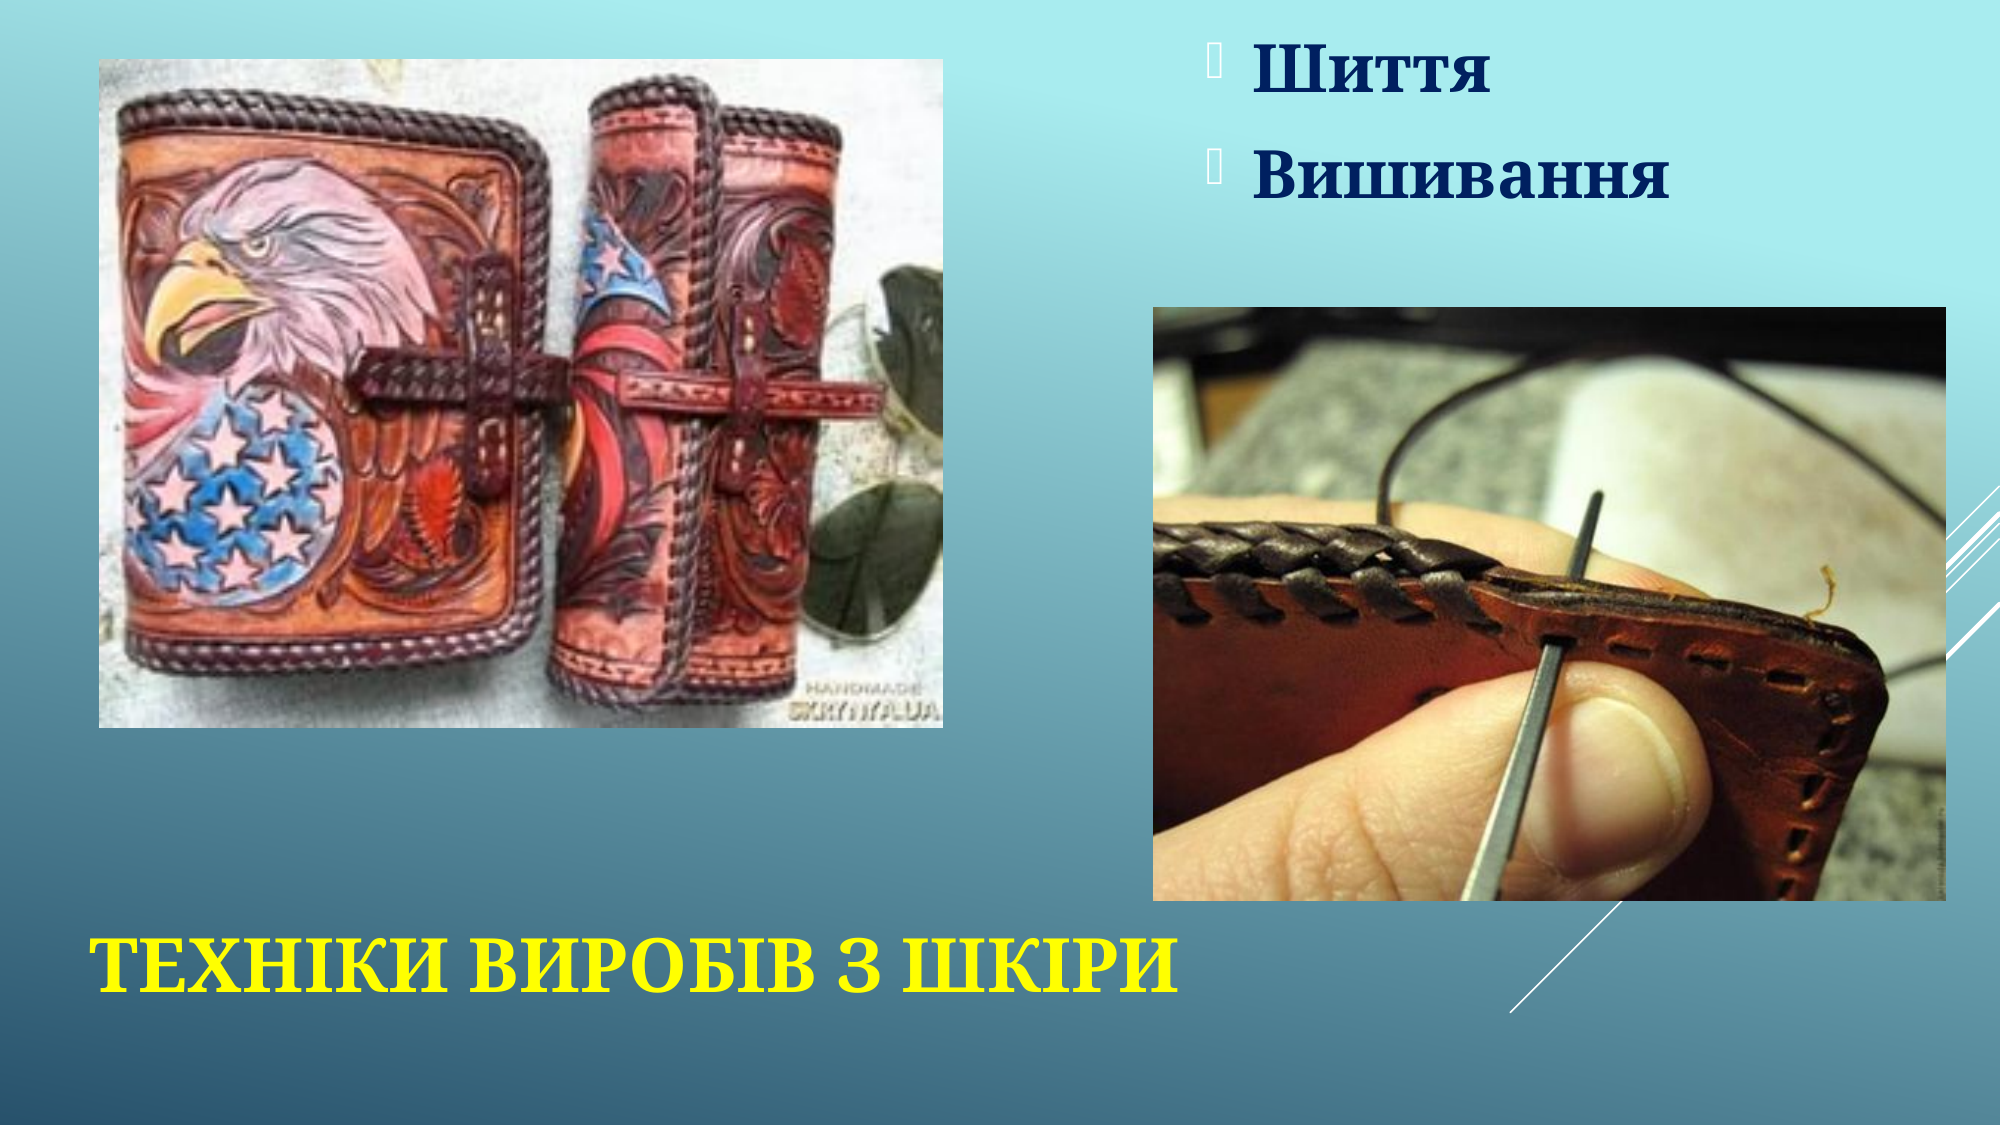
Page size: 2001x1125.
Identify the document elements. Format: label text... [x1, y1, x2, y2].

title Техніки виробів з шкіри [74, 838, 1475, 1086]
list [1153, 307, 1946, 901]
list Шиття Вишивання [1190, 0, 2000, 451]
picture [99, 59, 943, 728]
